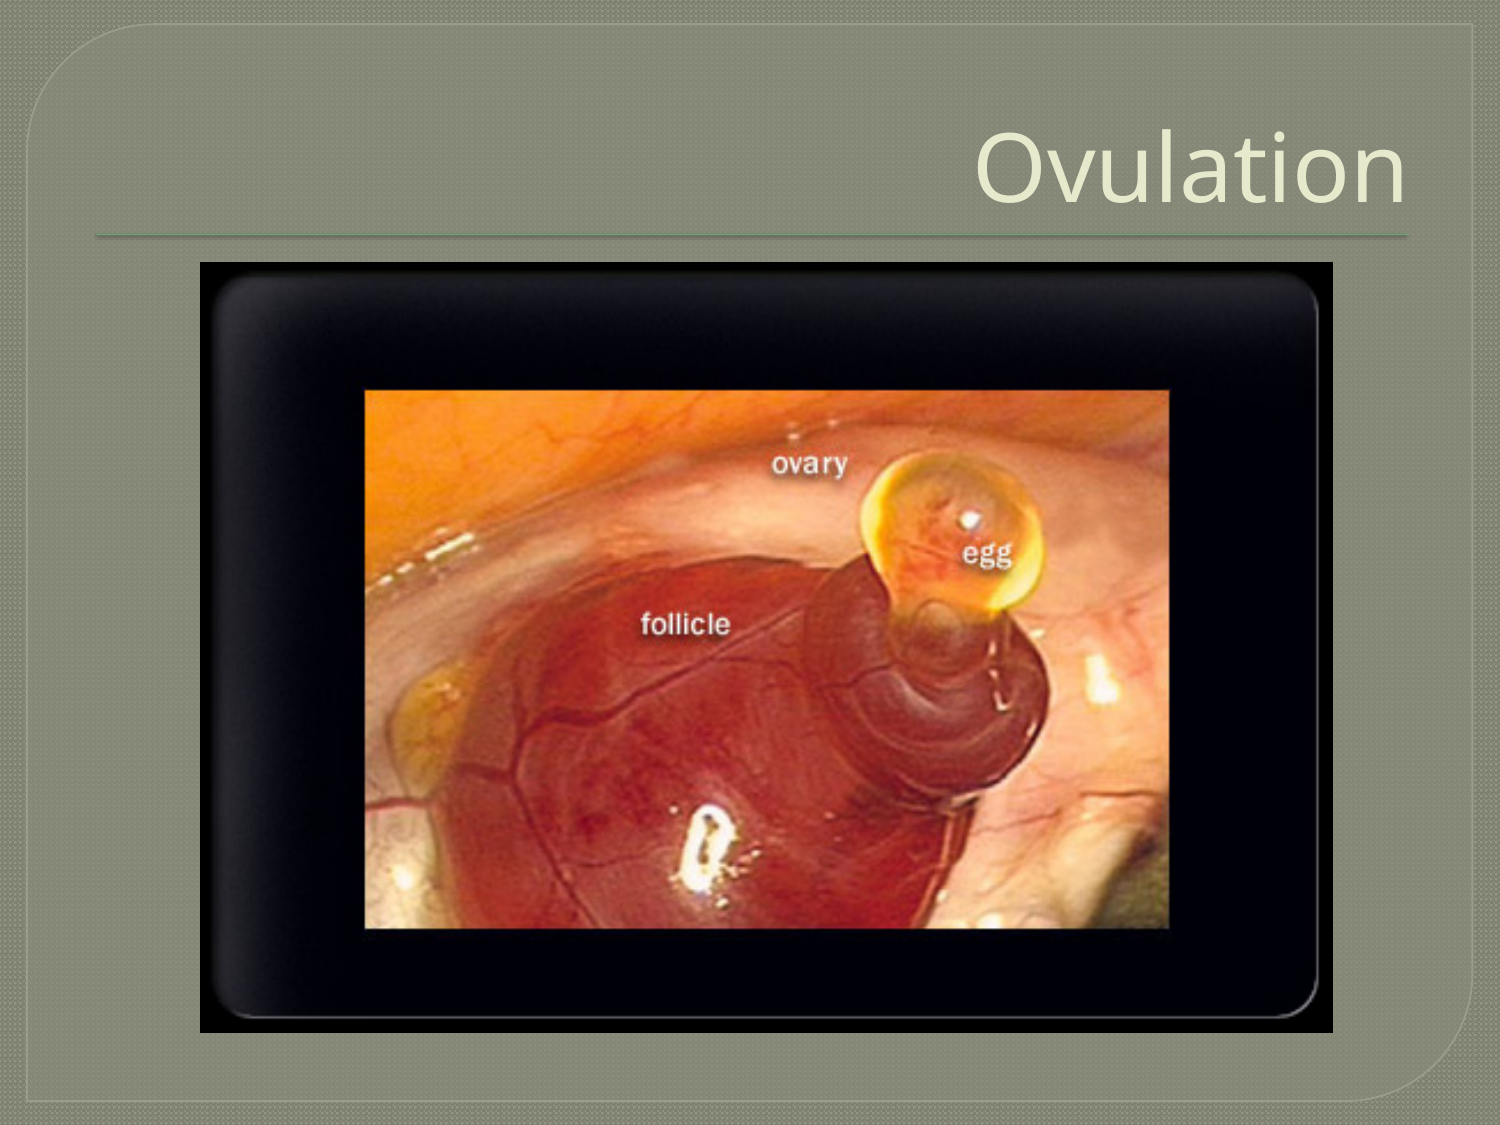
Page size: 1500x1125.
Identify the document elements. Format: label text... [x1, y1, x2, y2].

picture [199, 262, 1333, 1033]
title Ovulation [75, 41, 1425, 230]
